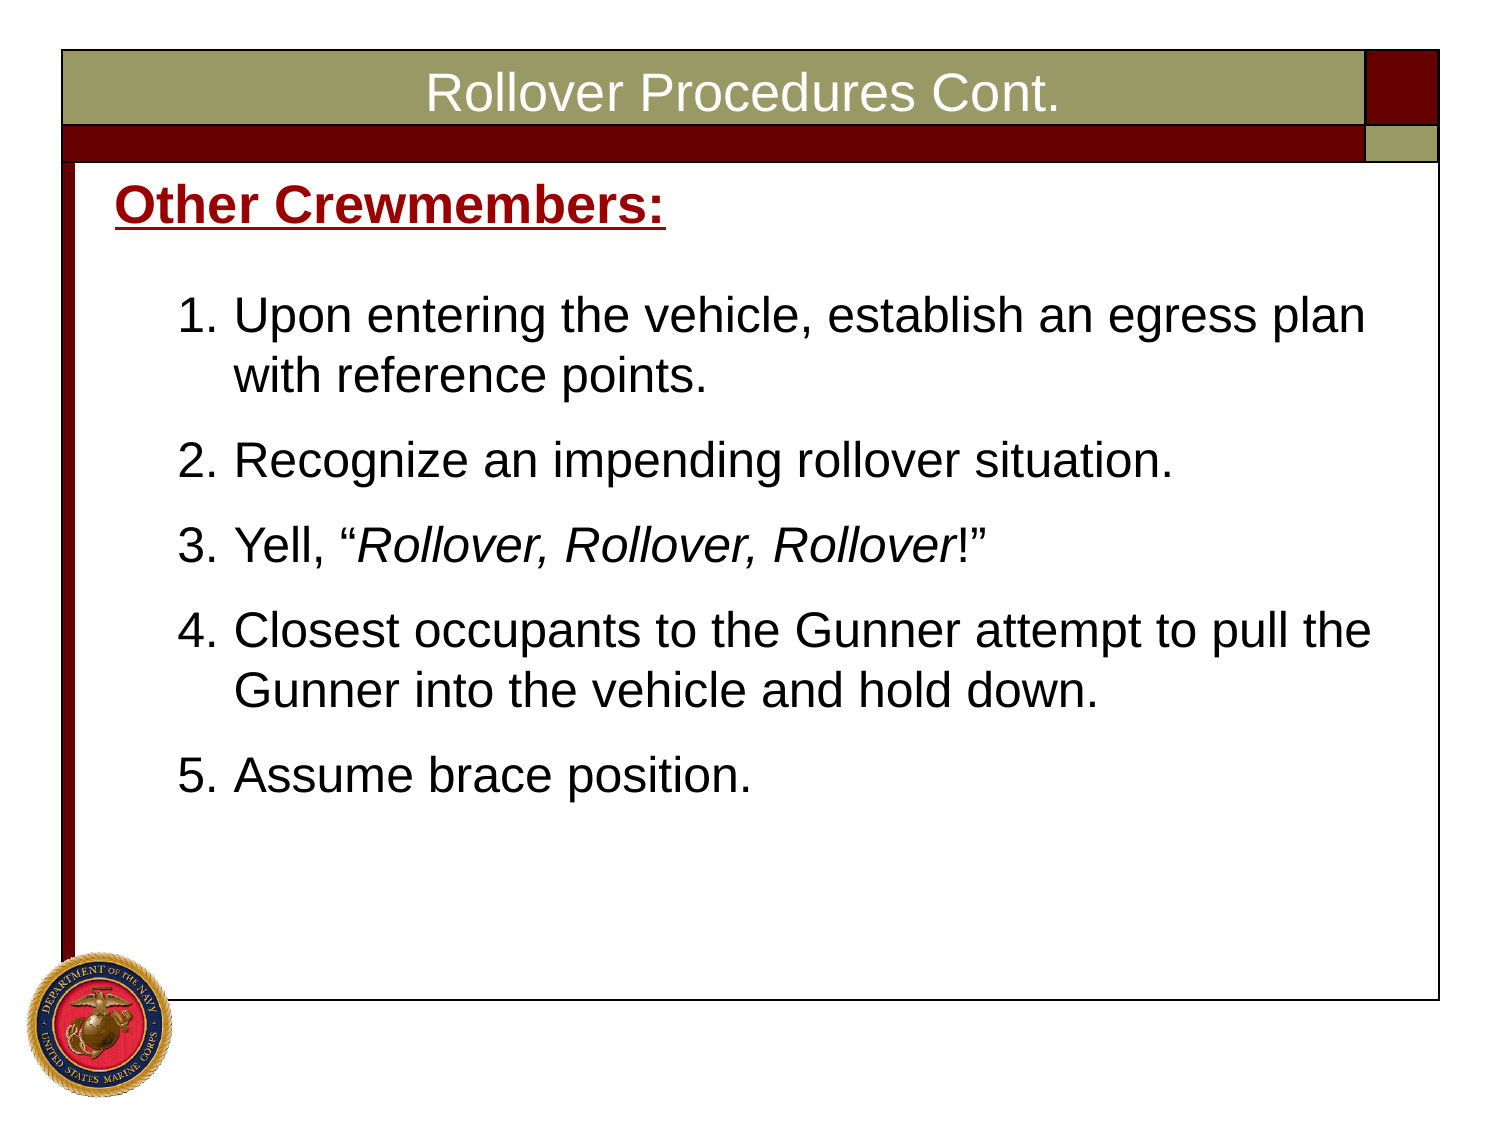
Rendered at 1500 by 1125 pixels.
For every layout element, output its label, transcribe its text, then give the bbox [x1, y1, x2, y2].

text_box Other Crewmembers: [99, 162, 1288, 243]
text_box Upon entering the vehicle, establish an egress plan with reference points. Recognize an impending rollover situation. Yell, “Rollover, Rollover, Rollover!” Closest occupants to the Gunner attempt to pull the Gunner into the vehicle and hold down. Assume brace position. [162, 274, 1467, 810]
text_box Rollover Procedures Cont. [62, 49, 1425, 130]
picture [24, 949, 175, 1100]
